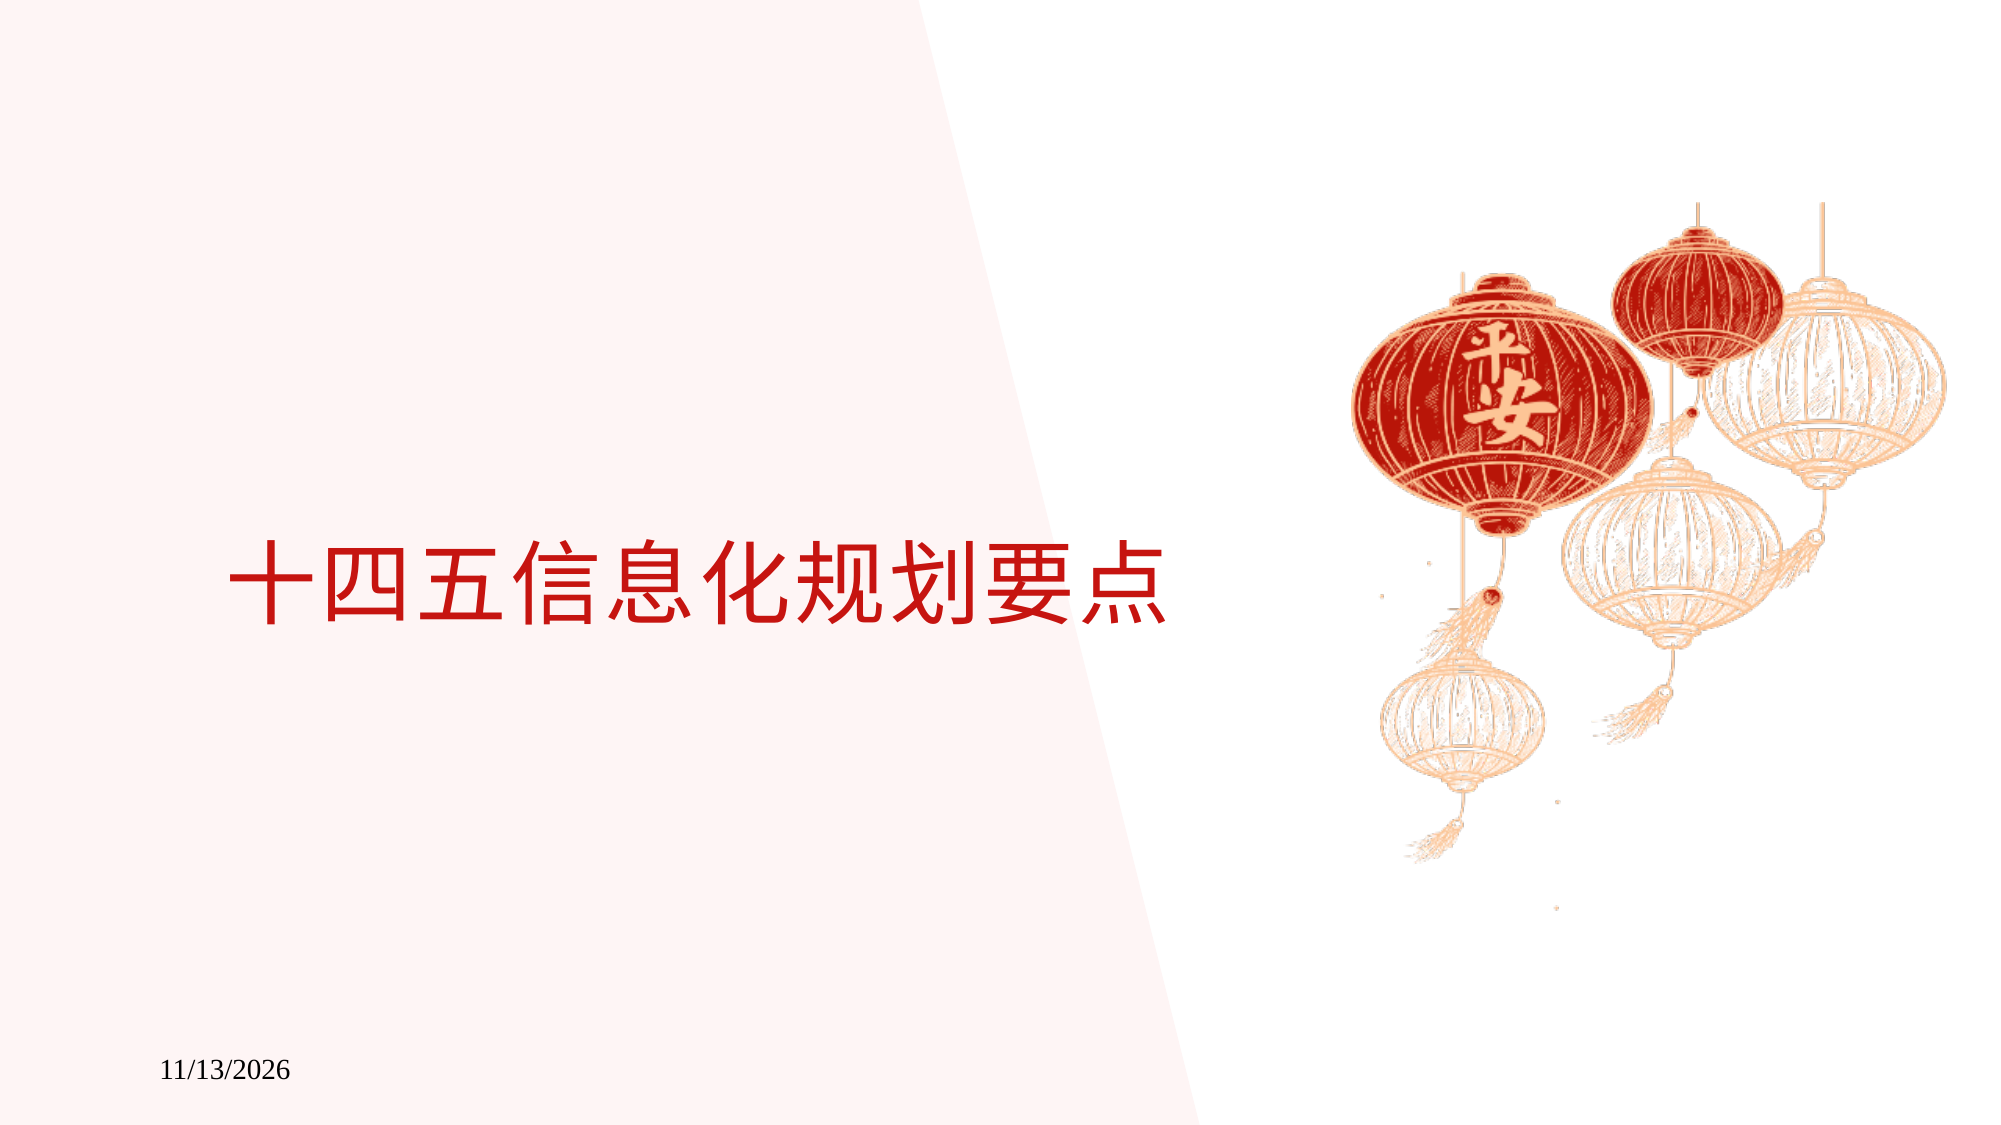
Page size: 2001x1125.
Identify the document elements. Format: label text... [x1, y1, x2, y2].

picture [1781, 202, 1950, 923]
slide_number [144, 1041, 588, 1094]
list 十四五信息化规划要点 [0, 157, 1781, 1042]
